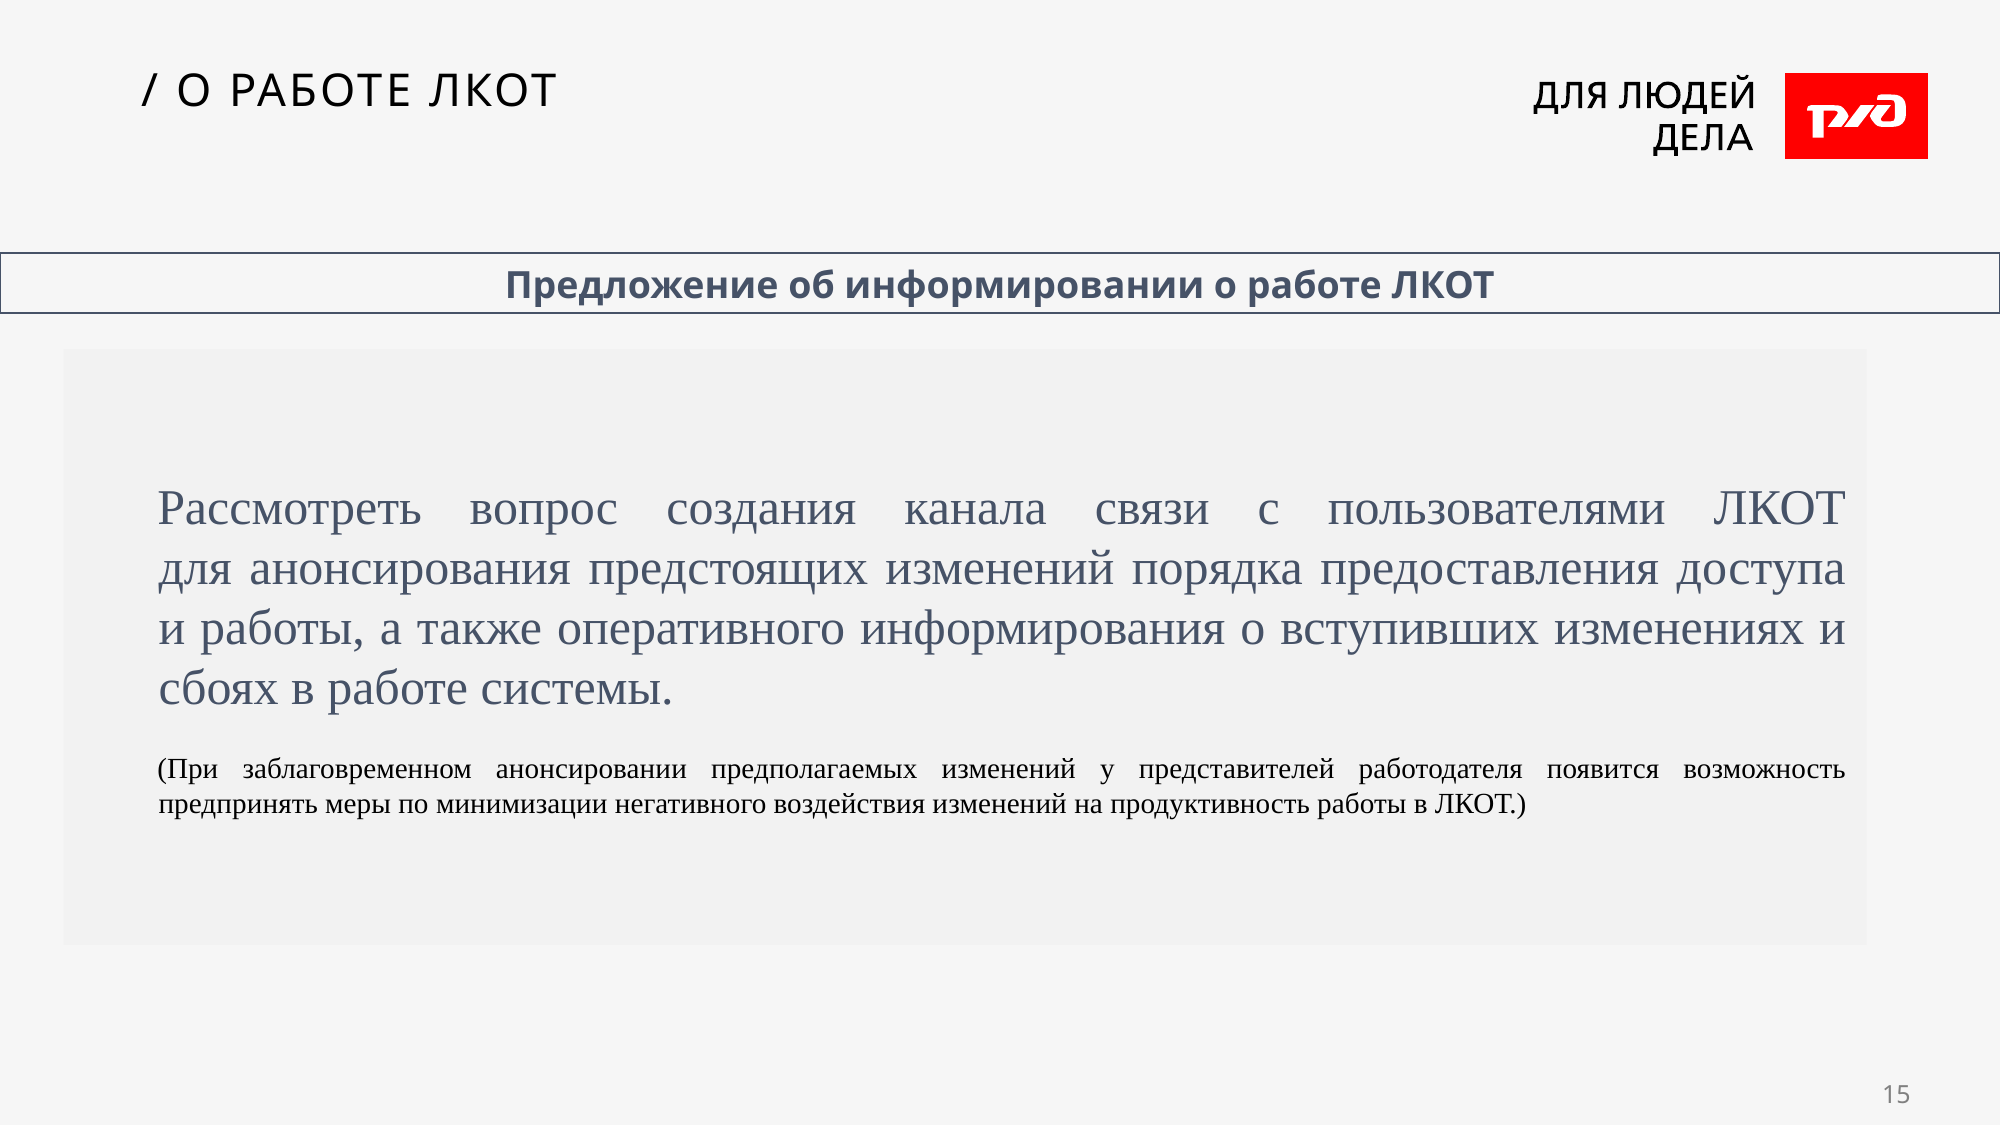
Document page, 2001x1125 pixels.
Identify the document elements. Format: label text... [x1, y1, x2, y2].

text_box Рассмотреть вопрос создания канала связи с пользователями ЛКОТ для анонсирования предстоящих изменений порядка предоставления доступа и работы, а также оперативного информирования о вступивших изменениях и сбоях в работе системы. (При заблаговременном анонсировании предполагаемых изменений у представителей работодателя появится возможность предпринять меры по минимизации негативного воздействия изменений на продуктивность работы в ЛКОТ.) [63, 348, 1868, 946]
title / О РАБОТЕ ЛКОТ [126, 59, 1540, 180]
text_box Предложение об информировании о работе ЛКОТ [0, 253, 2000, 313]
